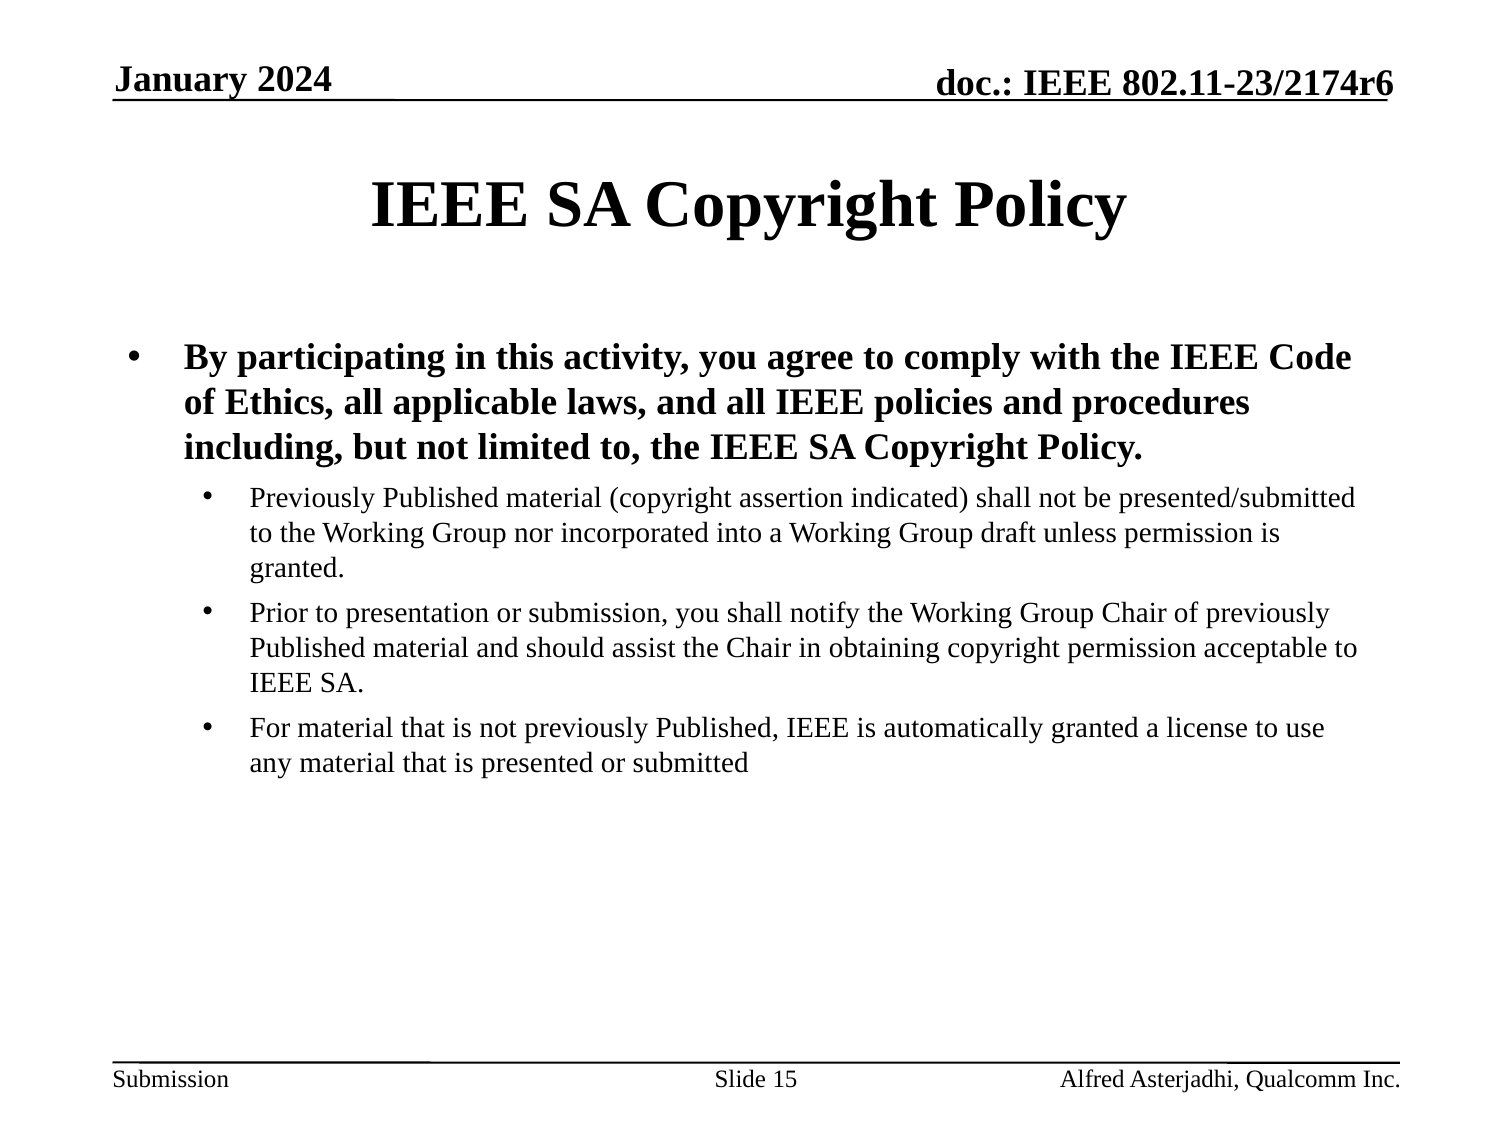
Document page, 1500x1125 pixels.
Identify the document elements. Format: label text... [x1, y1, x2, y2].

slide_number Slide 15 [712, 1061, 800, 1123]
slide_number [114, 54, 423, 100]
list By participating in this activity, you agree to comply with the IEEE Code of Ethics, all applicable laws, and all IEEE policies and procedures including, but not limited to, the IEEE SA Copyright Policy. Previously Published material (copyright assertion indicated) shall not be presented/submitted to the Working Group nor incorporated into a Working Group draft unless permission is granted. Prior to presentation or submission, you shall notify the Working Group Chair of previously Published material and should assist the Chair in obtaining copyright permission acceptable to IEEE SA. For material that is not previously Published, IEEE is automatically granted a license to use any material that is presented or submitted [112, 324, 1388, 1000]
title IEEE SA Copyright Policy [112, 112, 1388, 288]
footer Alfred Asterjadhi, Qualcomm Inc. [878, 1061, 1402, 1093]
